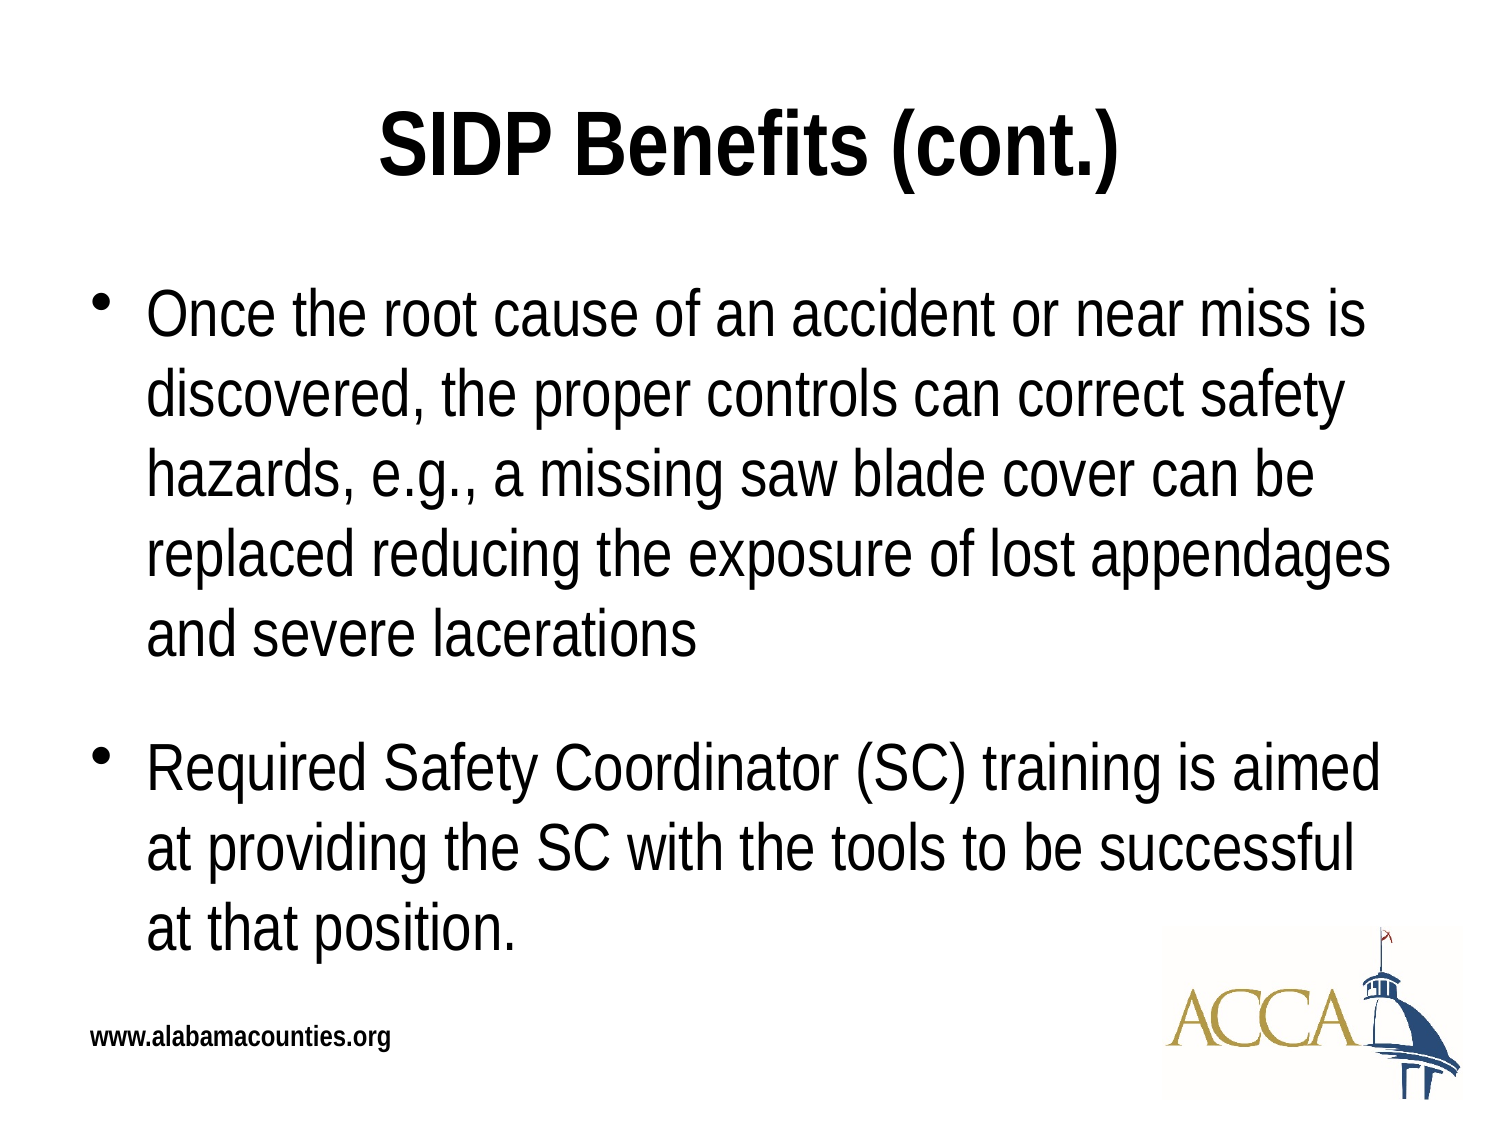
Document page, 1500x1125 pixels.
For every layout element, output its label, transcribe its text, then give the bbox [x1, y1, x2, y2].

footer www.alabamacounties.org [75, 1009, 550, 1088]
list Once the root cause of an accident or near miss is discovered, the proper controls can correct safety hazards, e.g., a missing saw blade cover can be replaced reducing the exposure of lost appendages and severe lacerations Required Safety Coordinator (SC) training is aimed at providing the SC with the tools to be successful at that position. [75, 262, 1425, 975]
title SIDP Benefits (cont.) [75, 45, 1425, 233]
picture [1162, 926, 1463, 1100]
